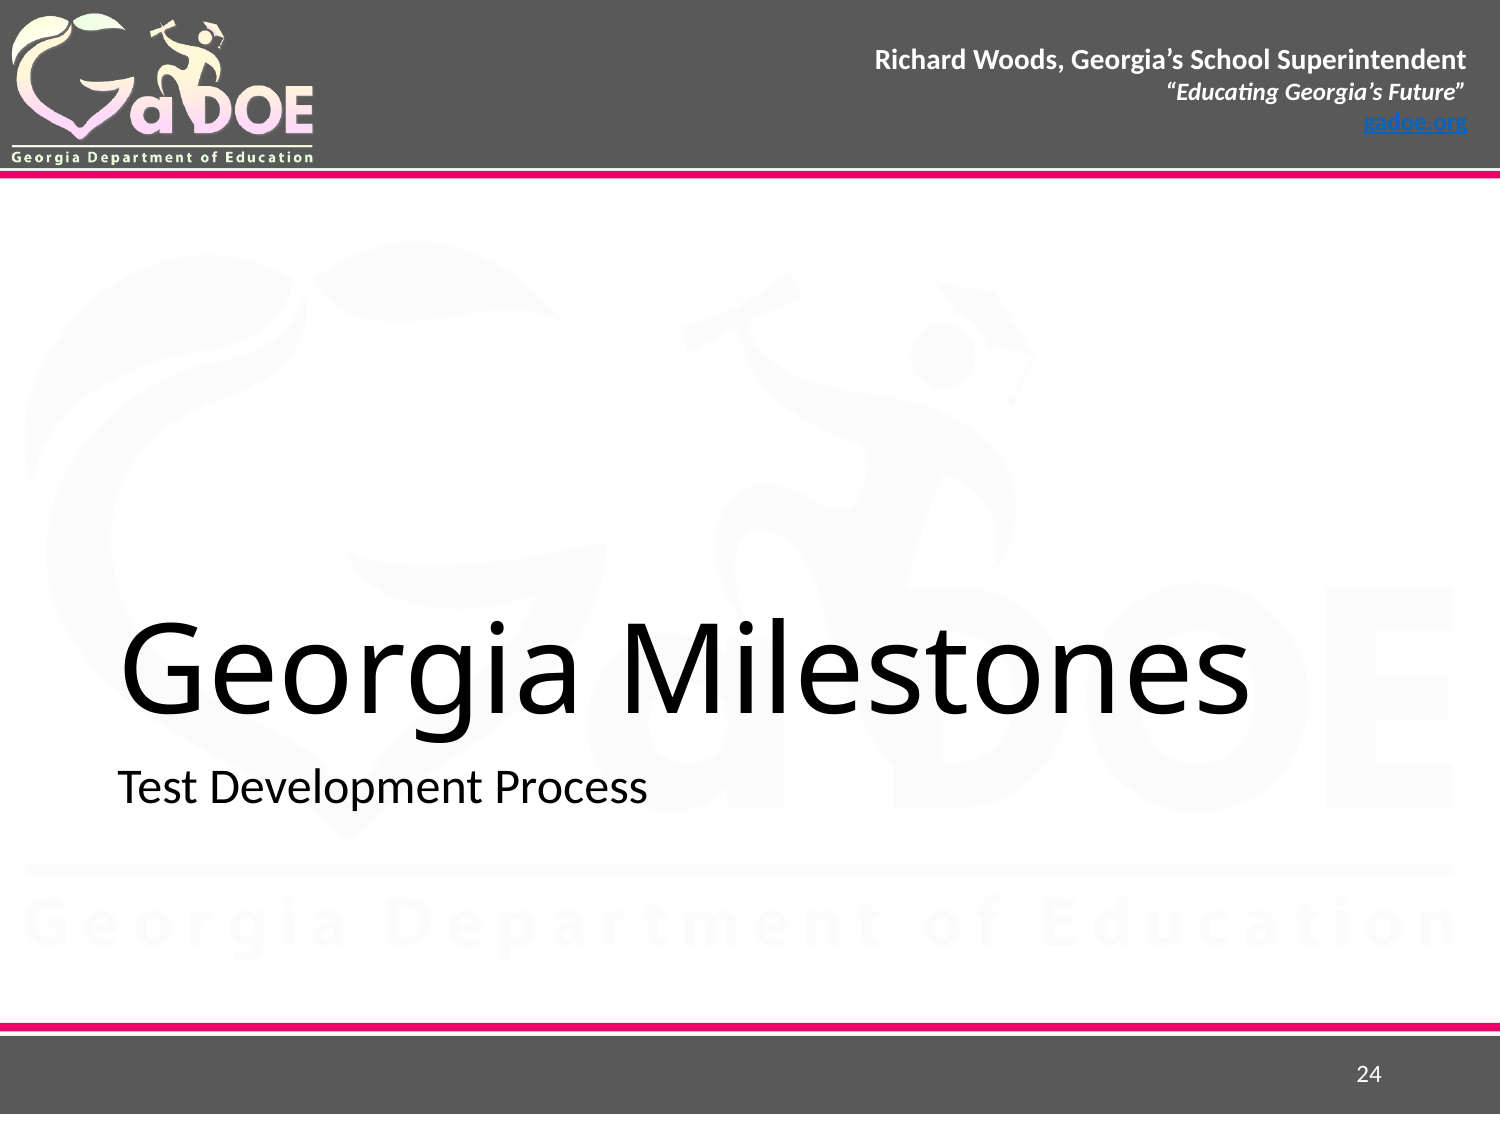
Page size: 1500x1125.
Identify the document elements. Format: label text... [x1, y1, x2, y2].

slide_number 24 [1059, 1042, 1397, 1103]
title Georgia Milestones [102, 280, 1397, 749]
list Test Development Process [102, 752, 1397, 999]
picture [19, 235, 1473, 980]
